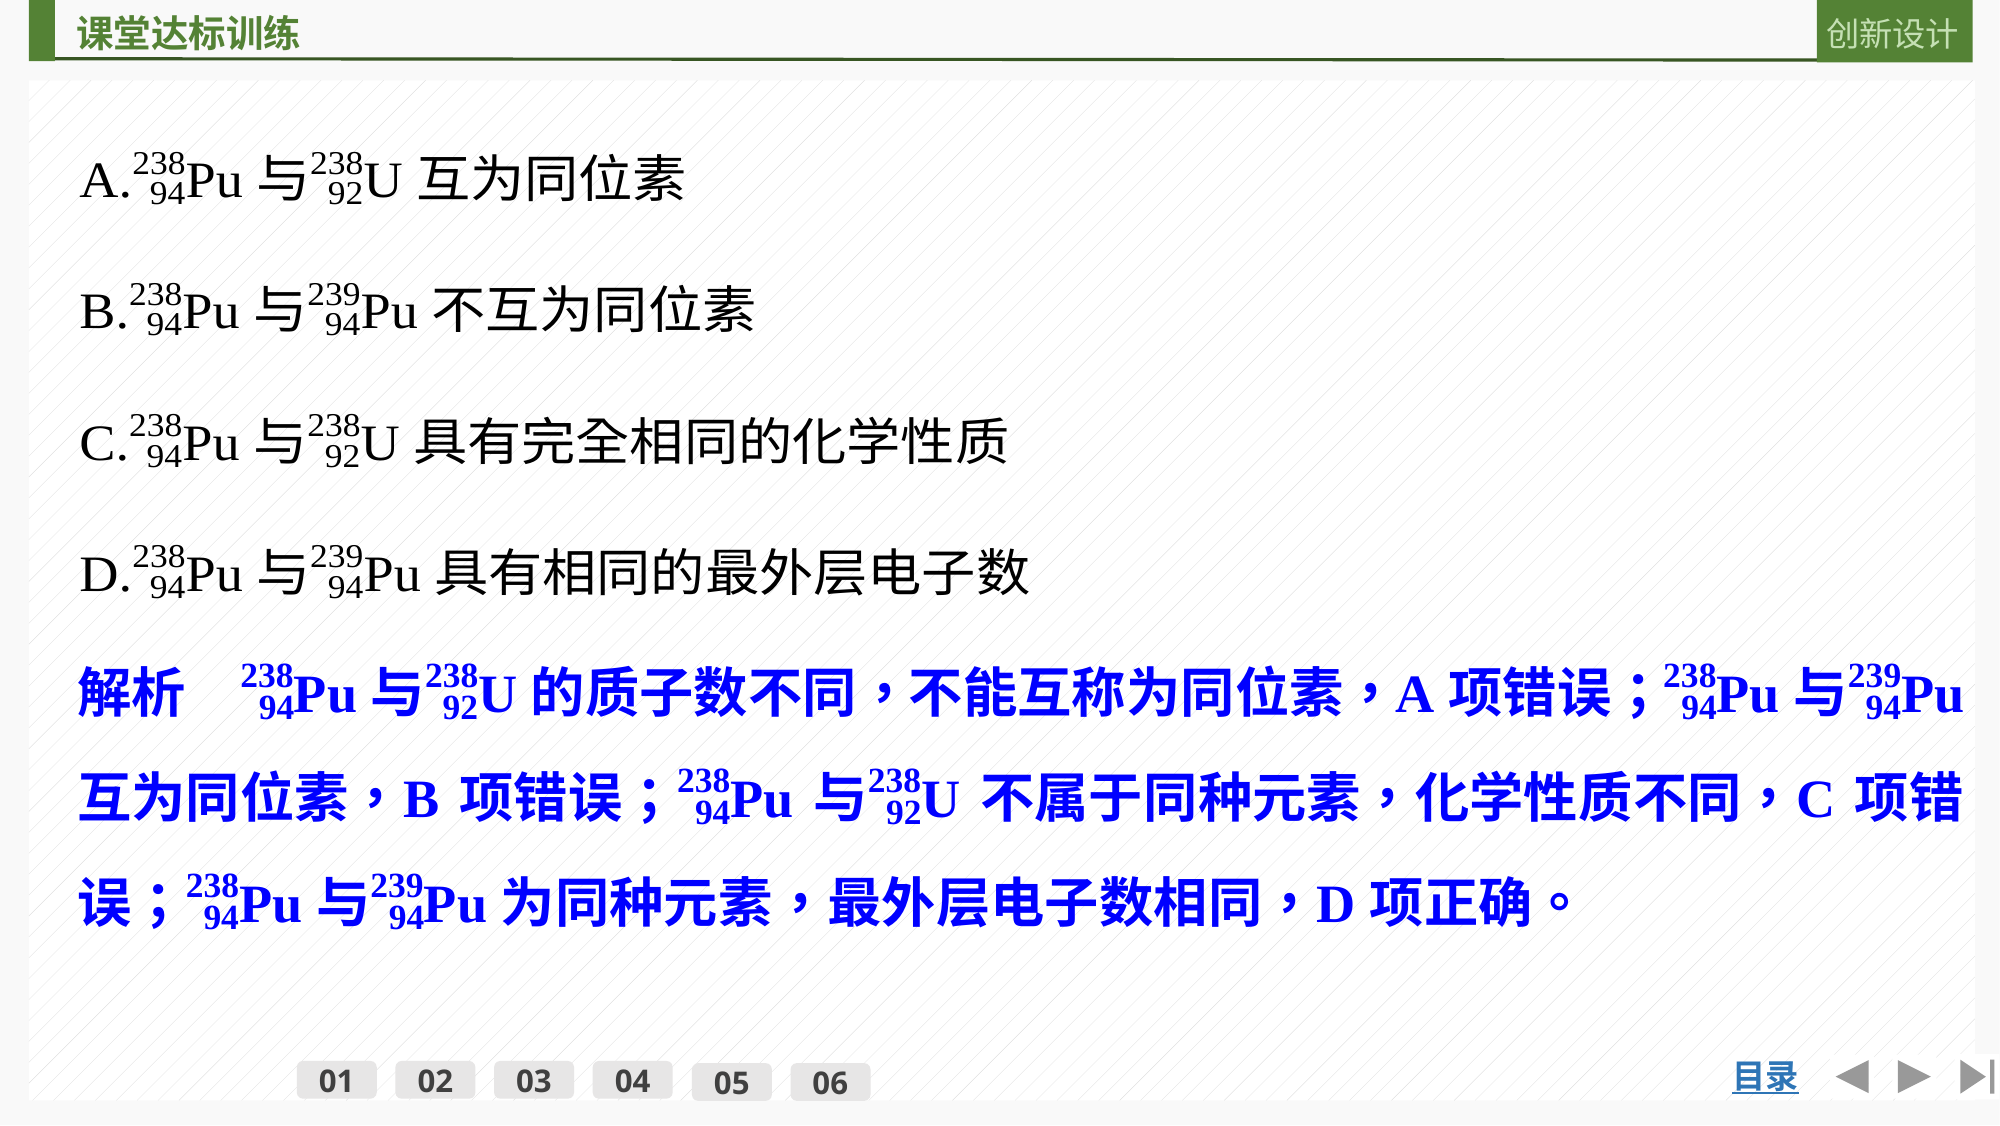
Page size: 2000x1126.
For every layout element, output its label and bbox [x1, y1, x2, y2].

text_box [76, 658, 1963, 974]
text_box [3, 133, 1477, 659]
